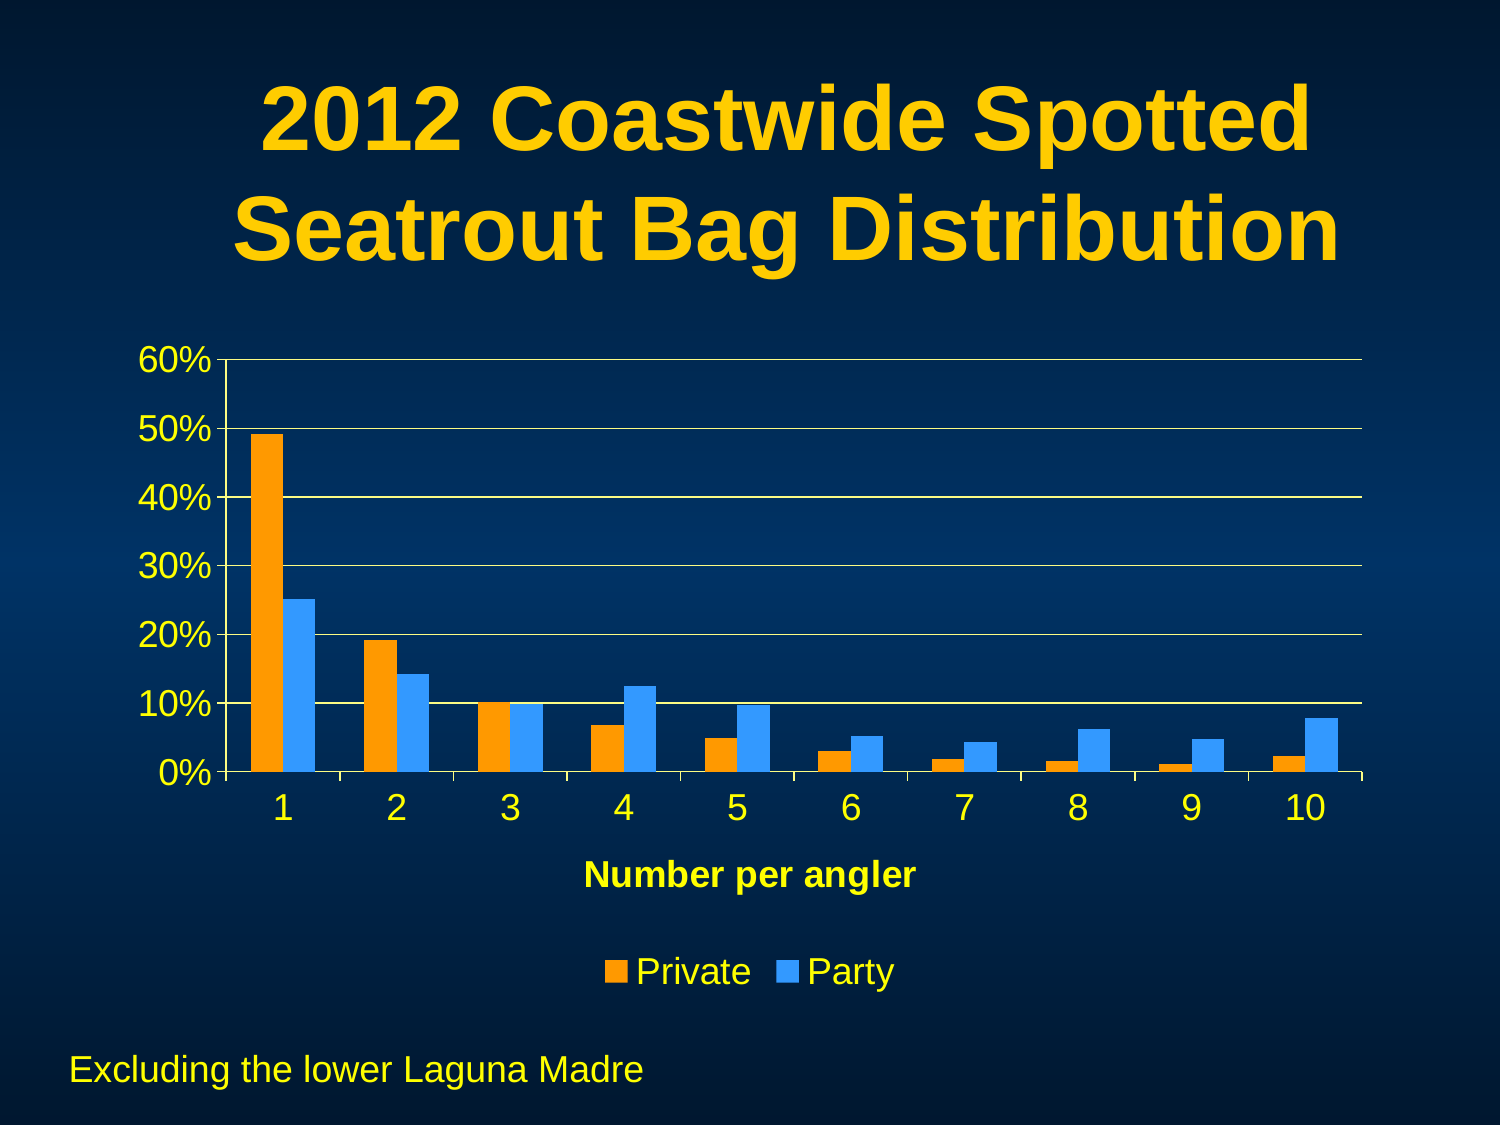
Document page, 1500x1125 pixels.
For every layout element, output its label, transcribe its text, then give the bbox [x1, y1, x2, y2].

title 2012 Coastwide Spotted Seatrout Bag Distribution [112, 74, 1463, 263]
chart [112, 324, 1388, 1001]
text_box Excluding the lower Laguna Madre [53, 1037, 660, 1098]
